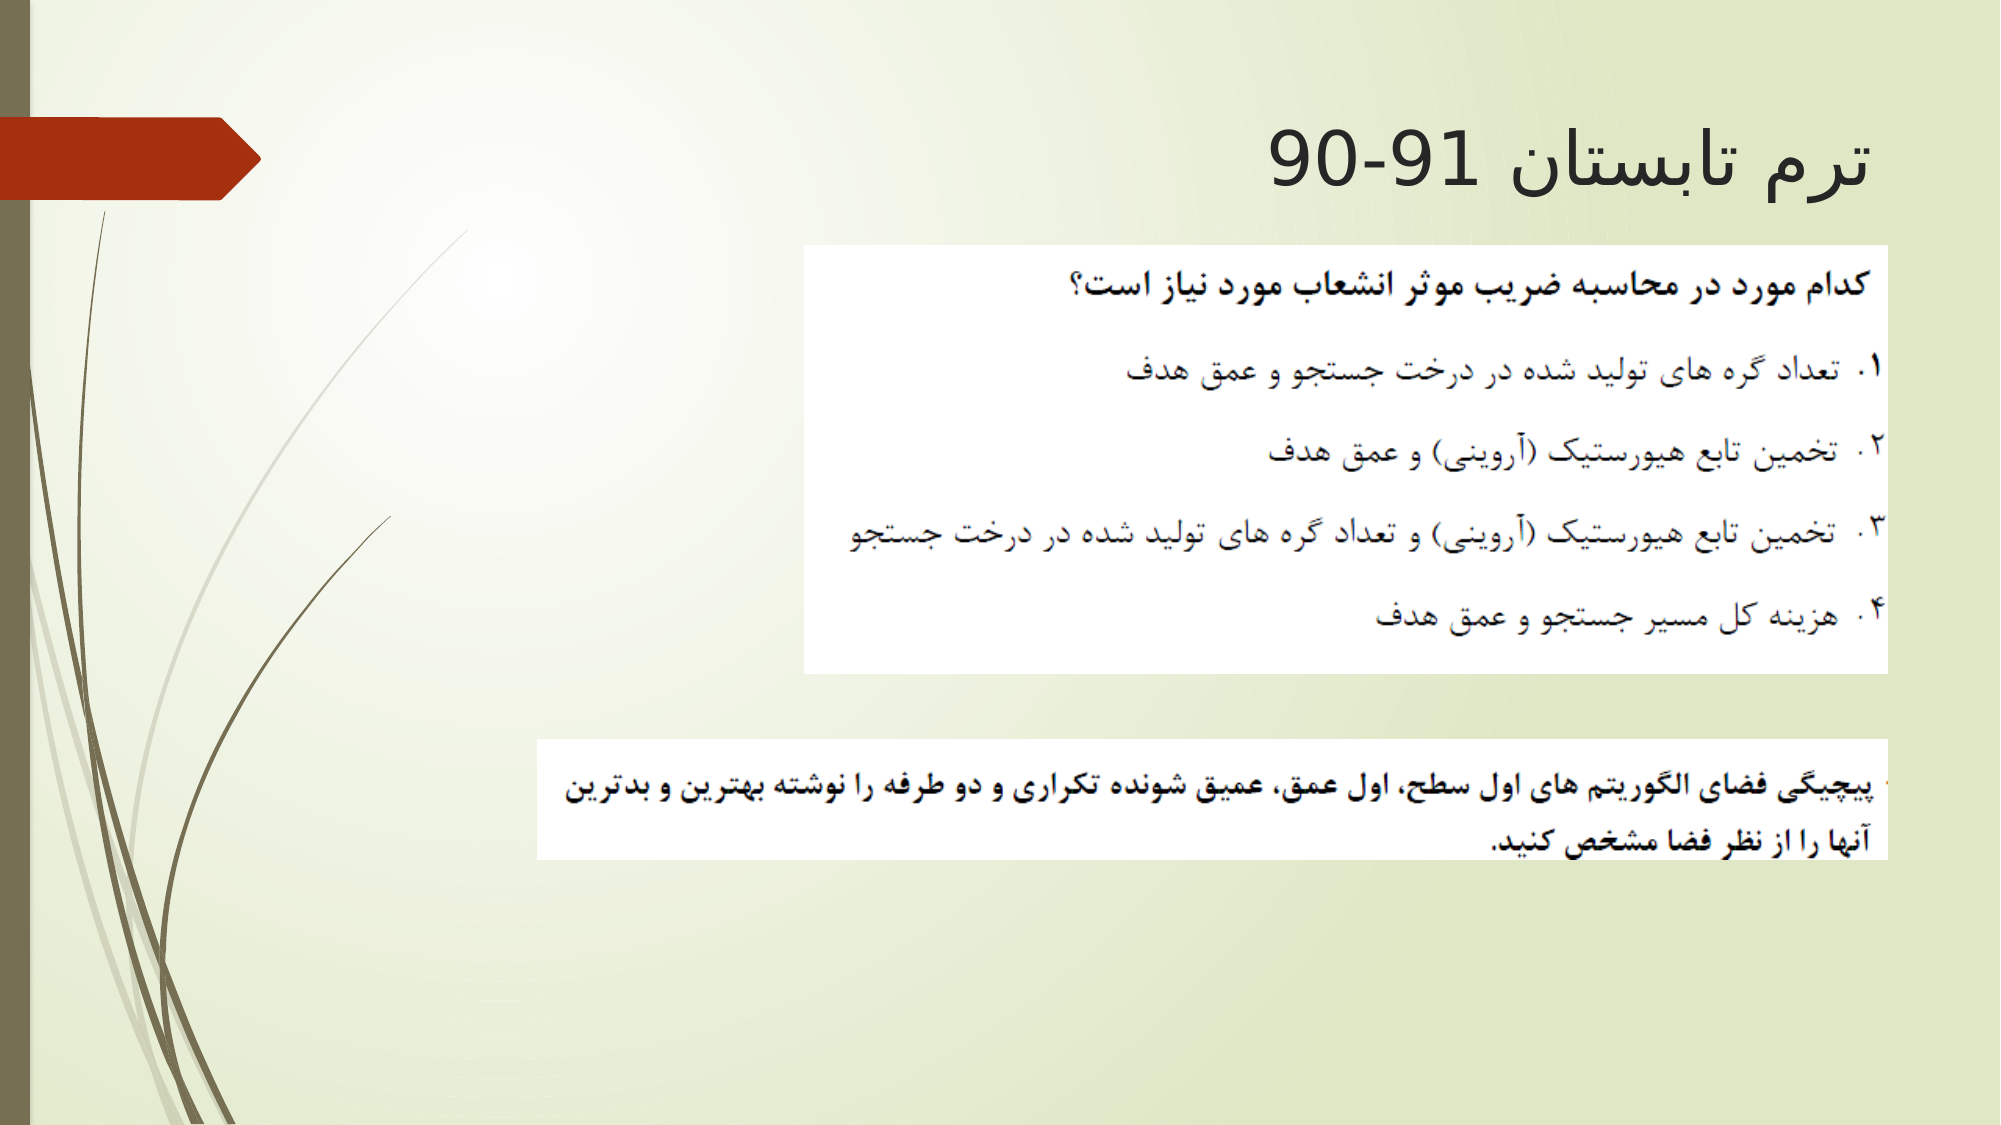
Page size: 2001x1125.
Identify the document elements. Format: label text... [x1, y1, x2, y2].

title ترم تابستان 91-90 [425, 102, 1888, 313]
picture [804, 245, 1888, 674]
picture [536, 739, 1888, 861]
